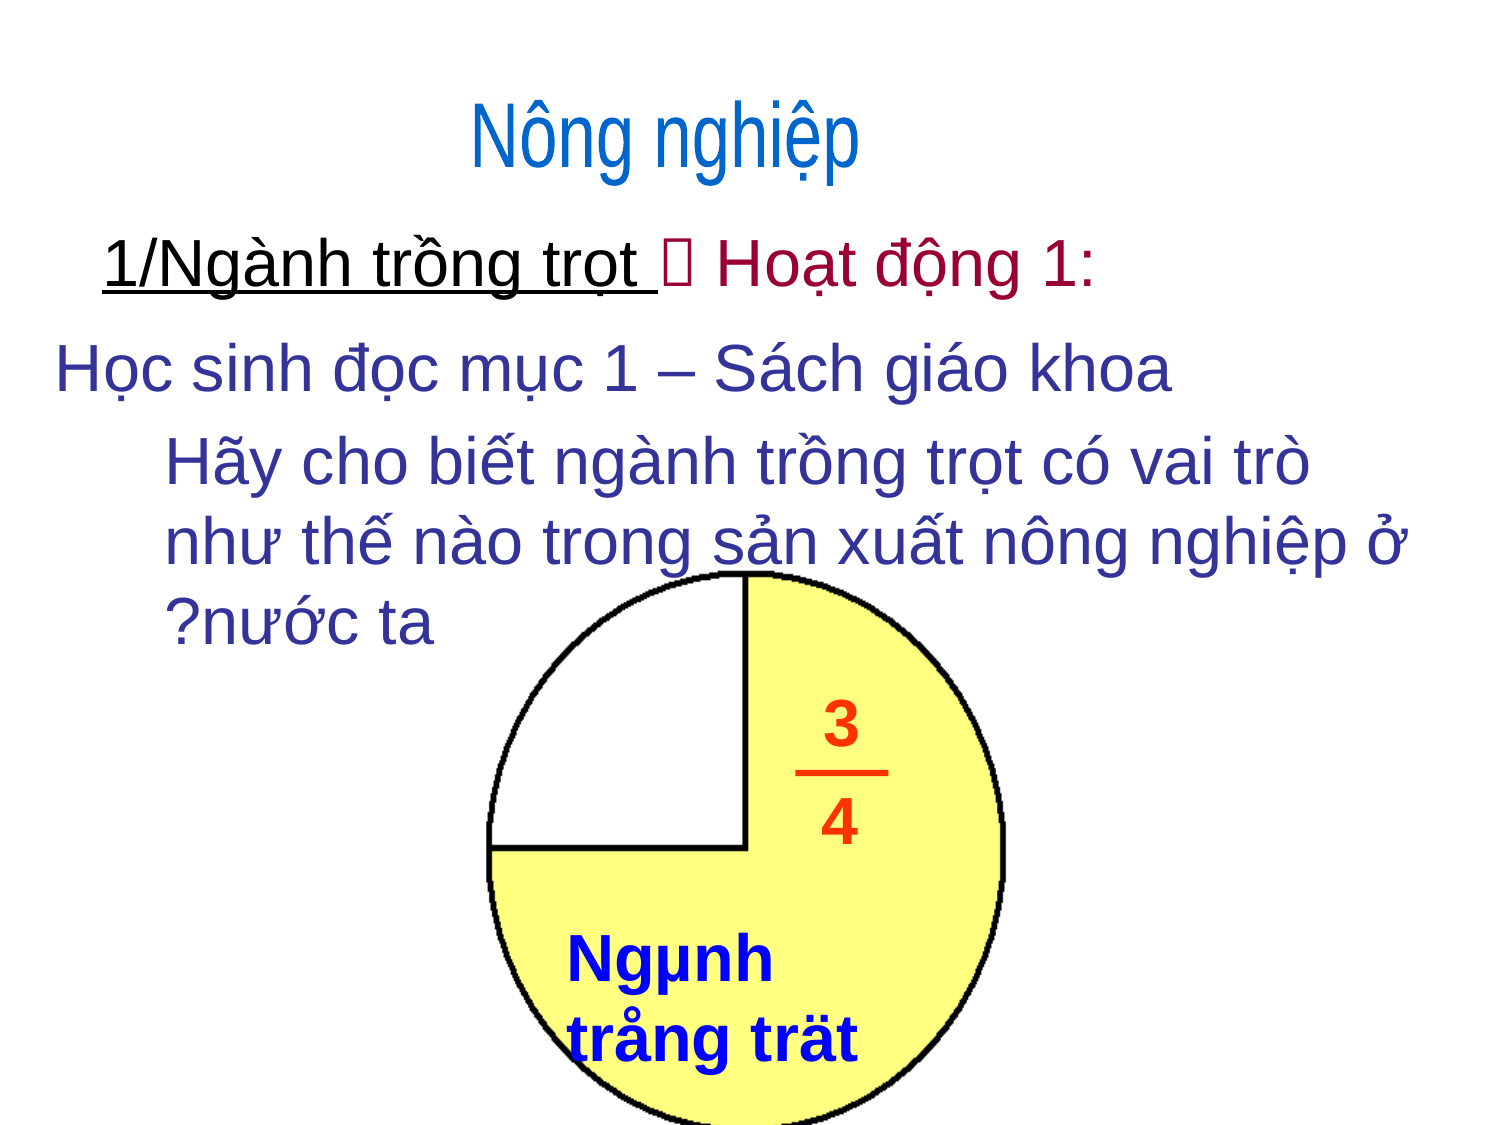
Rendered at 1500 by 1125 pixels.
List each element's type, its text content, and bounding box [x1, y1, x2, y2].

text_box Hãy cho biết ngành trồng trọt có vai trò như thế nào trong sản xuất nông nghiệp ở nước ta? [149, 410, 1436, 666]
picture [482, 567, 1009, 1125]
text_box 1/Ngành trồng trọt  Hoạt động 1: [87, 212, 1139, 308]
text_box Học sinh đọc mục 1 – Sách giáo khoa [40, 317, 1500, 413]
